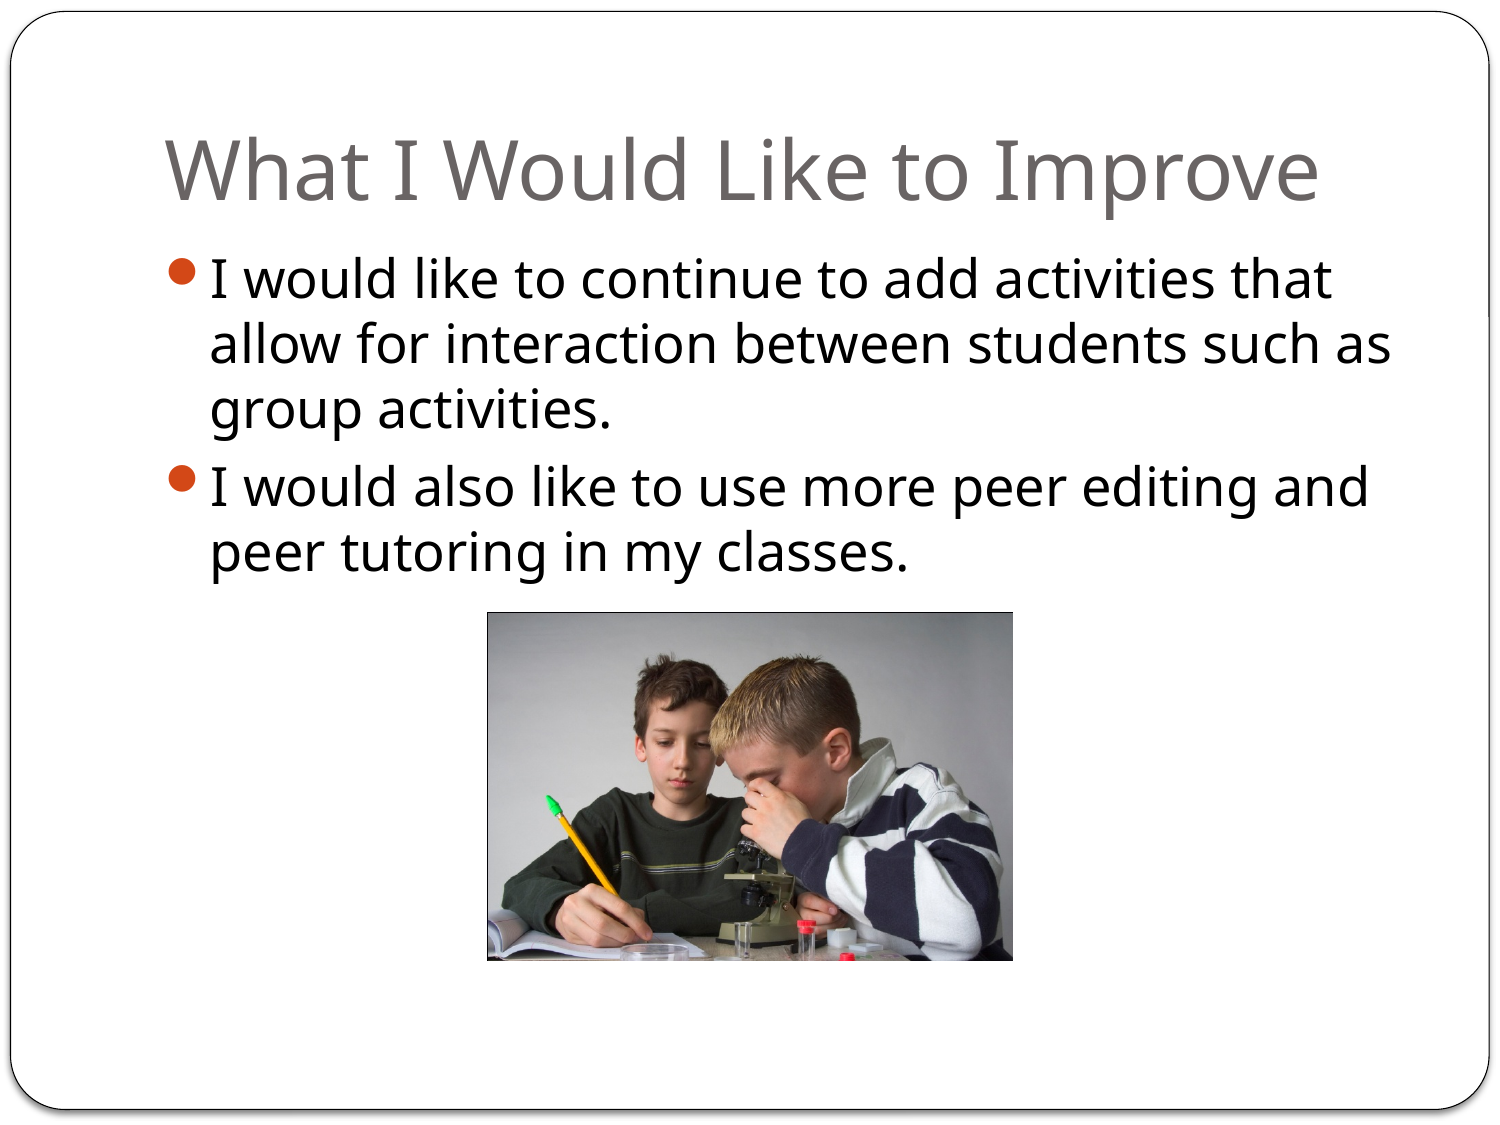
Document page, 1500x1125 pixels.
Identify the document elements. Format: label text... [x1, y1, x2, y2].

list I would like to continue to add activities that allow for interaction between students such as group activities. I would also like to use more peer editing and peer tutoring in my classes. [150, 237, 1425, 988]
title What I Would Like to Improve [150, 45, 1425, 233]
picture [487, 612, 1013, 962]
